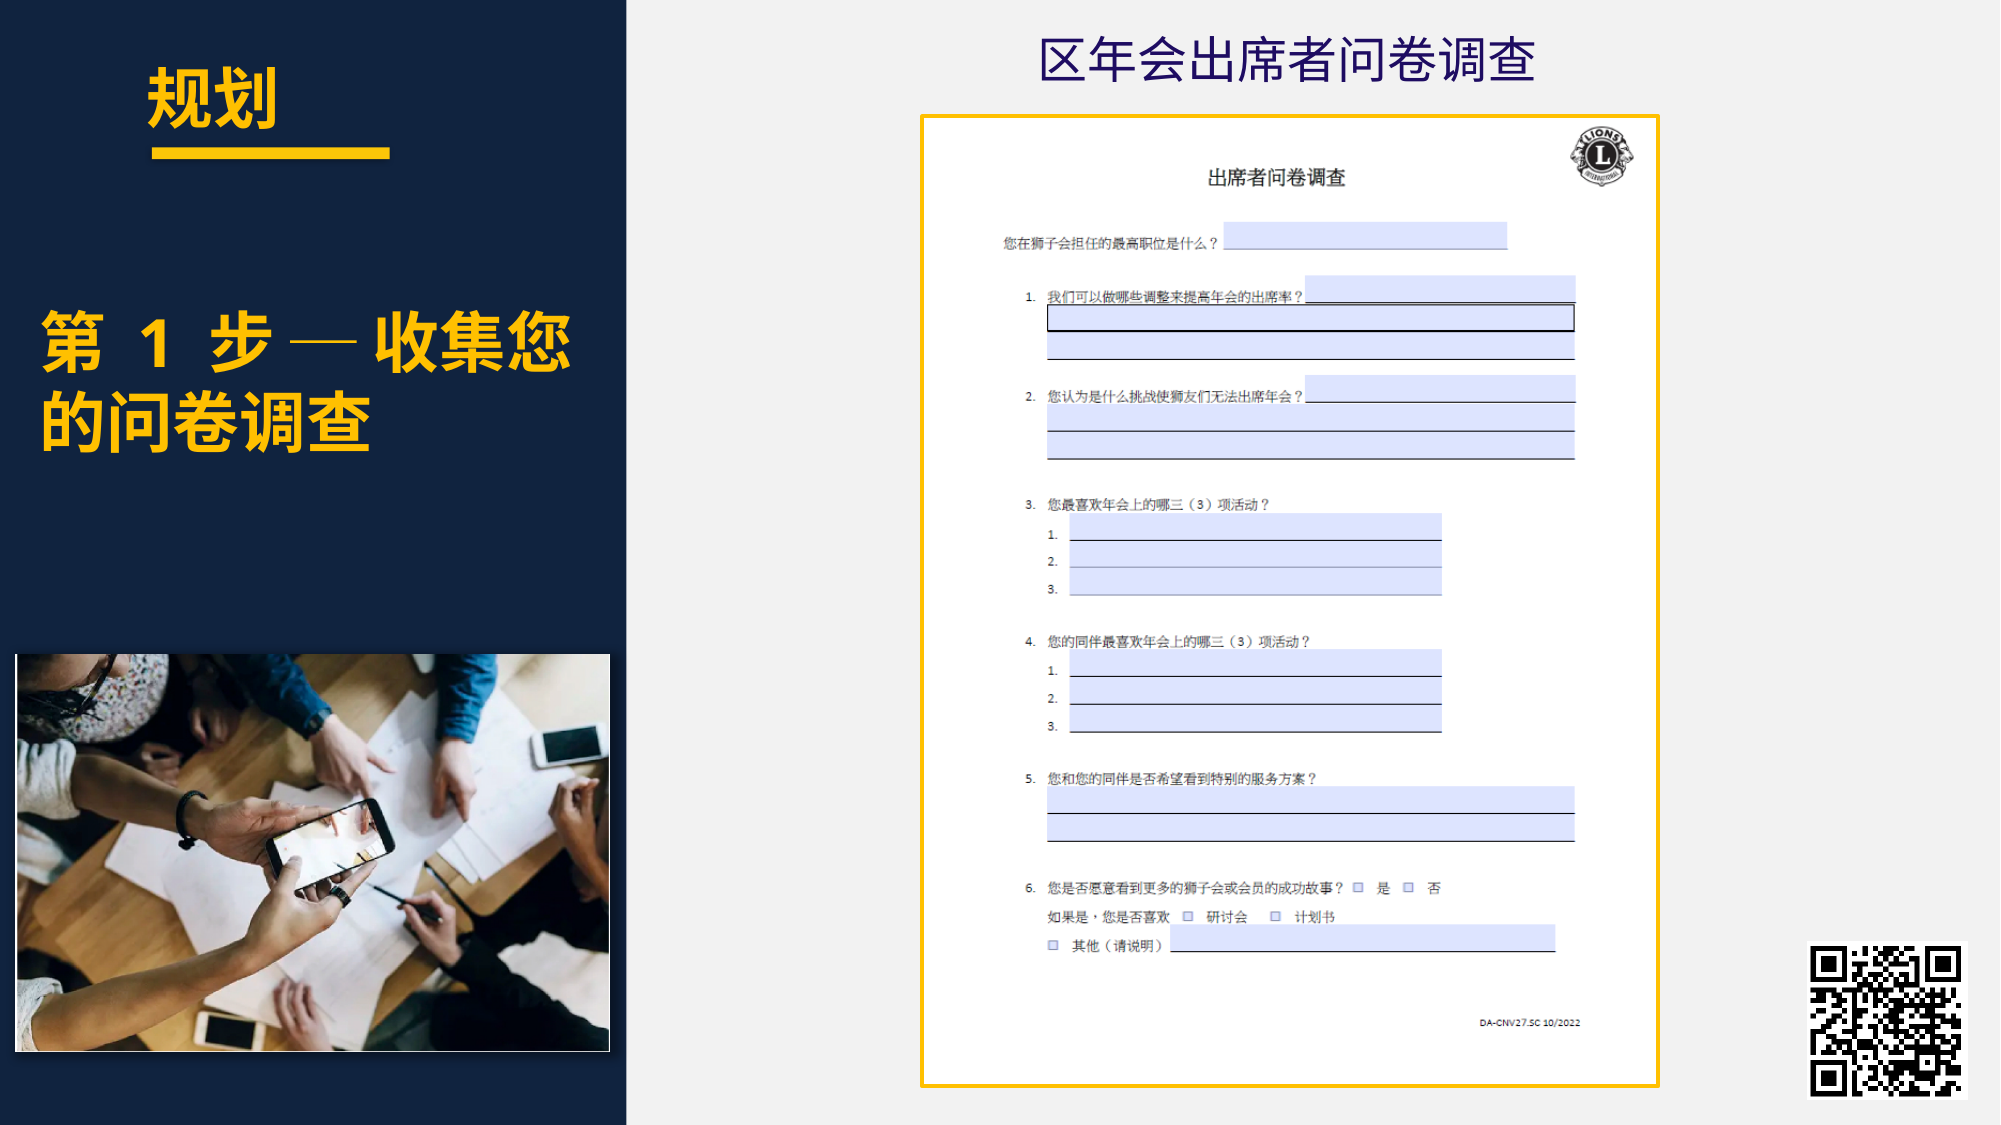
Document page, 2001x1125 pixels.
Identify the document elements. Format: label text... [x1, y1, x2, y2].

text_box [963, 97, 1708, 312]
text_box 第 1 步 ─ 收集您的问卷调查 [24, 293, 611, 469]
picture [15, 654, 611, 1052]
text_box [151, 147, 390, 160]
text_box 区年会出席者问卷调查 [947, 21, 1586, 97]
picture [1806, 940, 1968, 1100]
picture [924, 118, 1657, 1085]
text_box [0, 0, 627, 1125]
text_box 规划 [132, 49, 505, 145]
